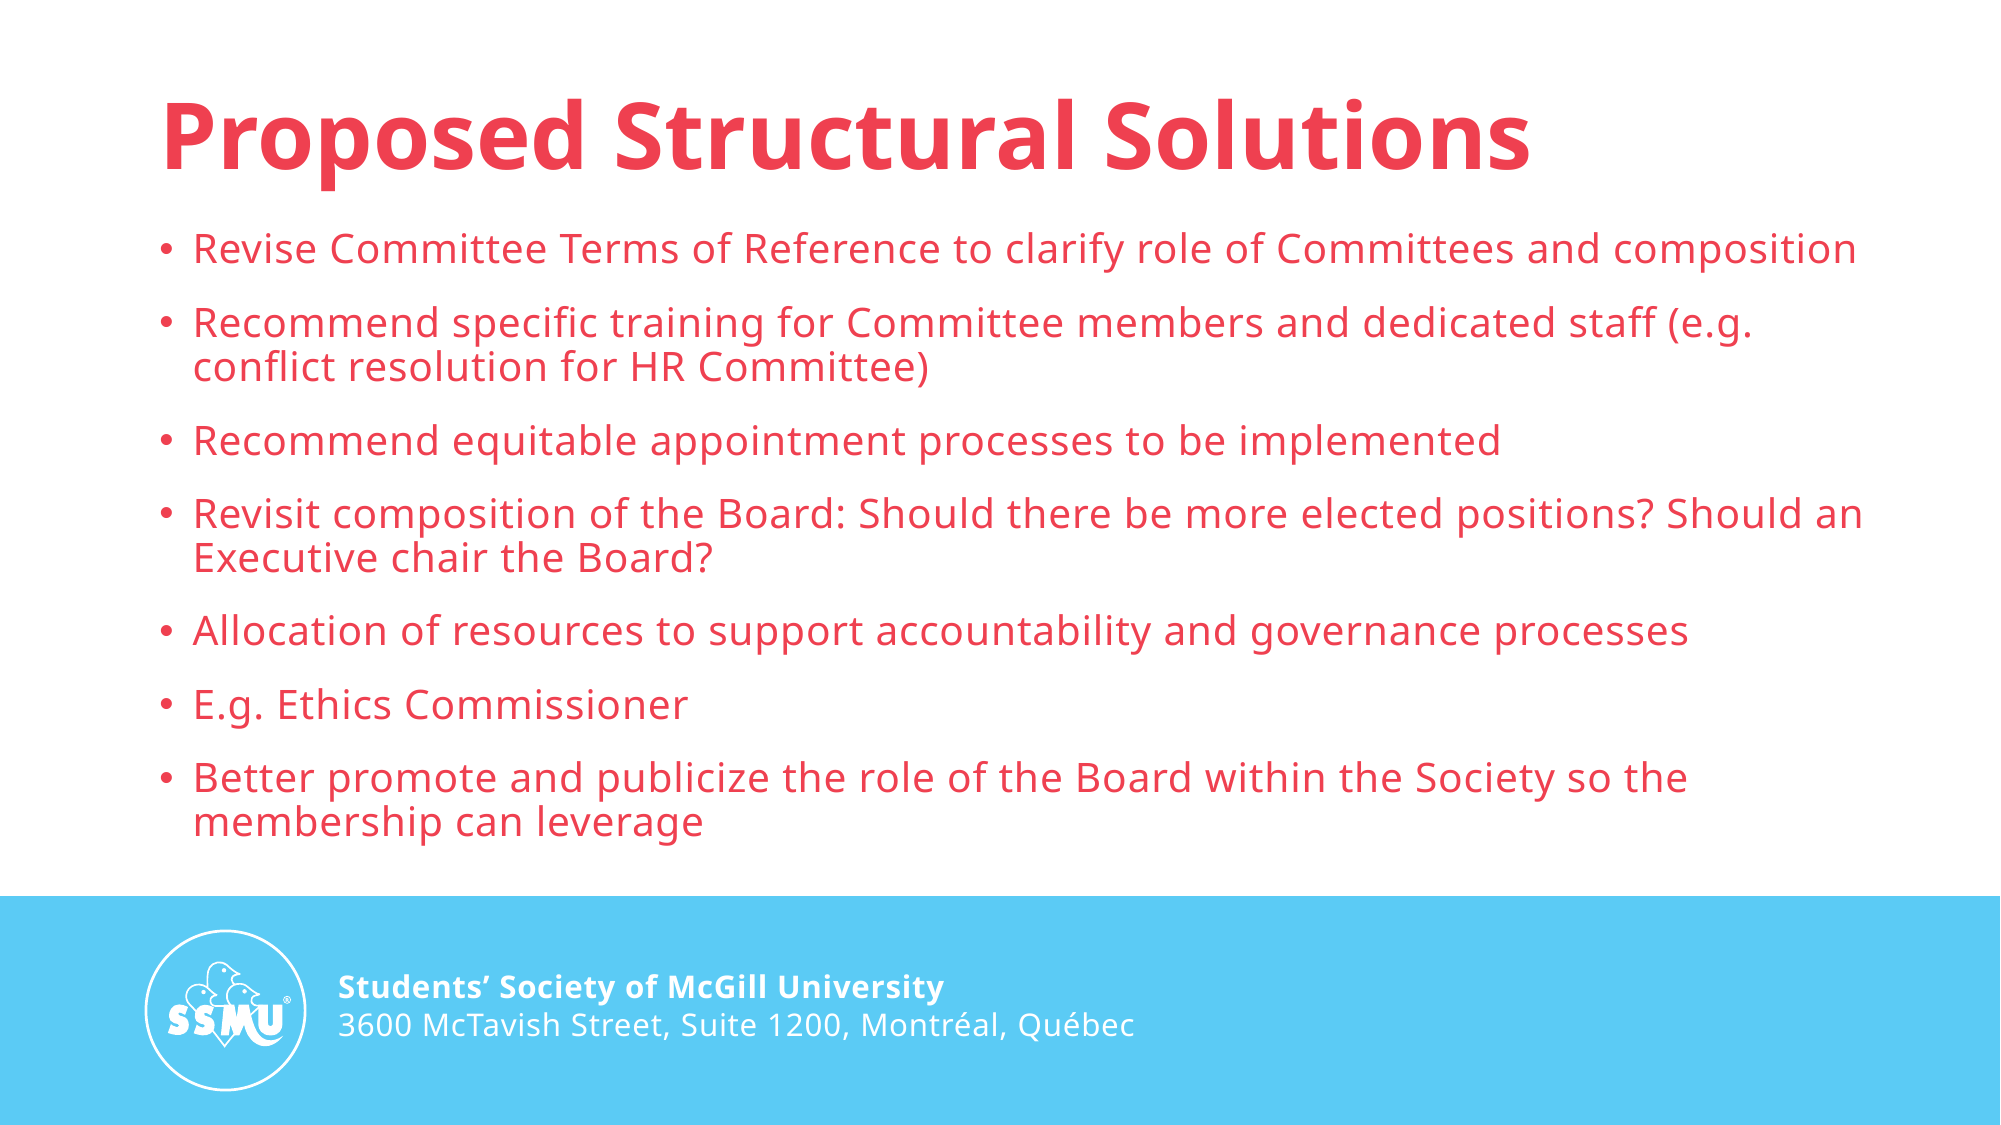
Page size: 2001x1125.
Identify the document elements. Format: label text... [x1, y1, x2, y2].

text_box Students’ Society of McGill University 3600 McTavish Street, Suite 1200, Montréal, Québec [323, 960, 1690, 1050]
list Revise Committee Terms of Reference to clarify role of Committees and composition Recommend specific training for Committee members and dedicated staff (e.g. conflict resolution for HR Committee) Recommend equitable appointment processes to be implemented Revisit composition of the Board: Should there be more elected positions? Should an Executive chair the Board? Allocation of resources to support accountability and governance processes E.g. Ethics Commissioner Better promote and publicize the role of the Board within the Society so the membership can leverage [144, 221, 1903, 896]
picture [144, 929, 307, 1092]
text_box [0, 896, 2000, 1125]
title Proposed Structural Solutions [144, 58, 1718, 221]
